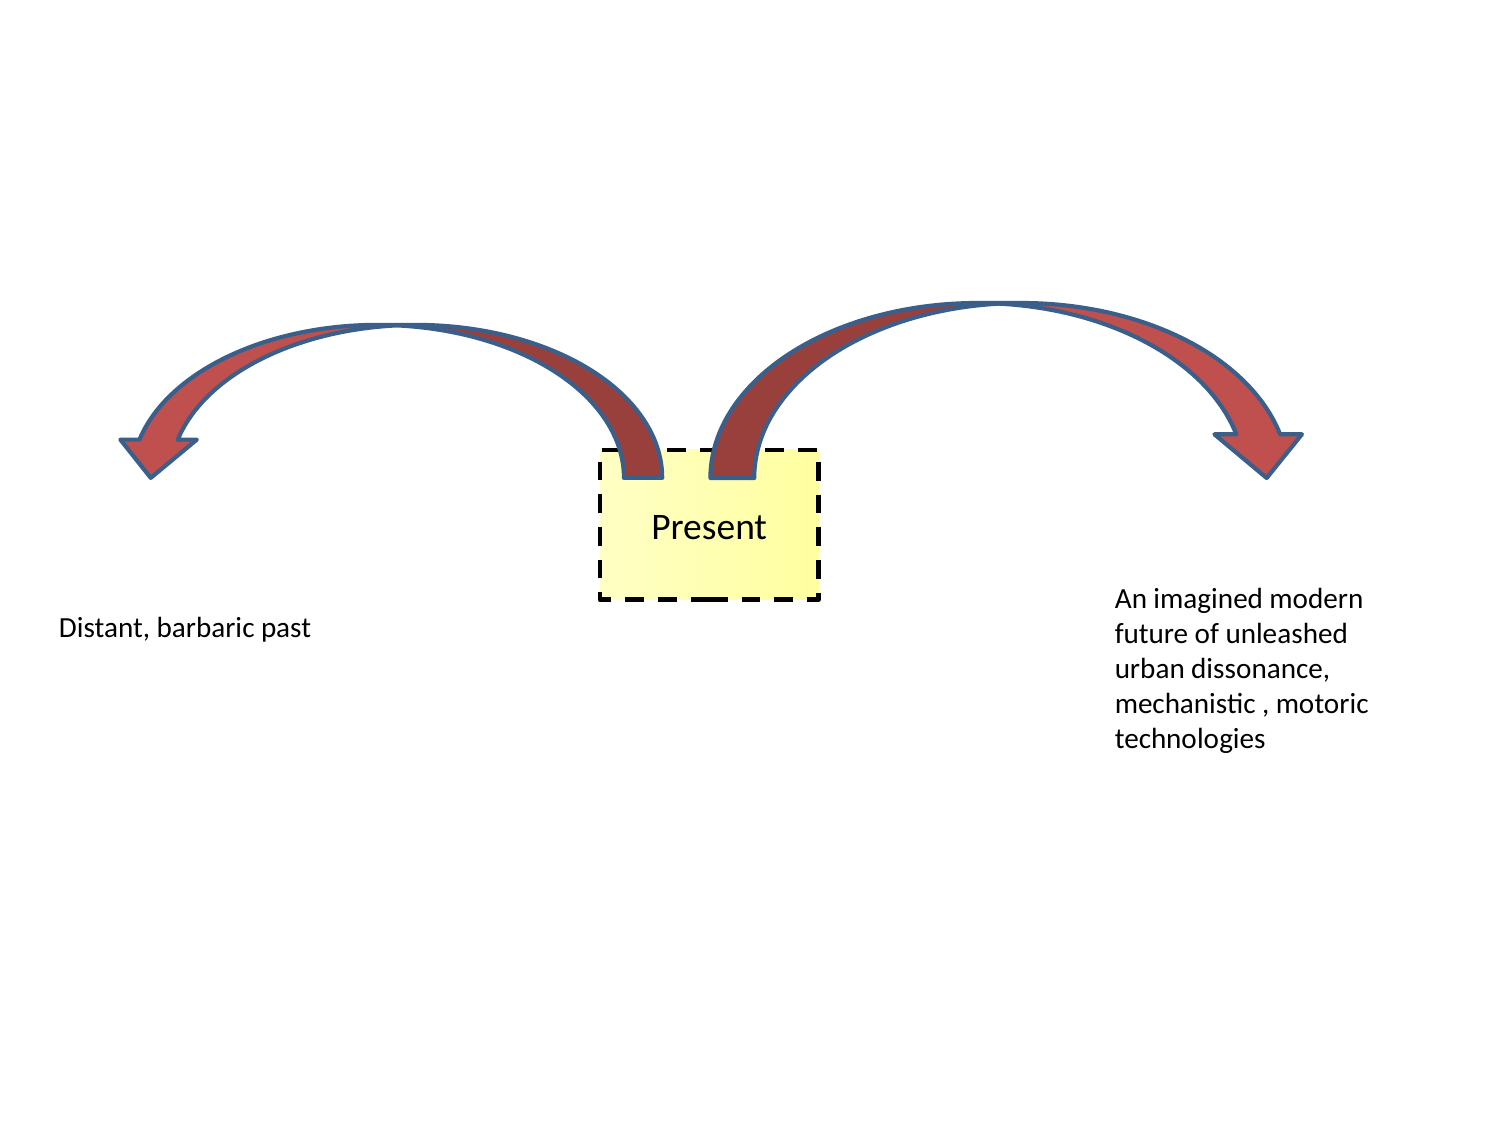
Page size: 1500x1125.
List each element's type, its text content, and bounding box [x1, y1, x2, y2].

text_box [118, 322, 665, 480]
text_box An imagined modern future of unleashed urban dissonance, mechanistic , motoric technologies [1099, 572, 1427, 762]
text_box Distant, barbaric past [44, 601, 372, 652]
text_box [708, 300, 1304, 481]
text_box Present [599, 449, 819, 600]
